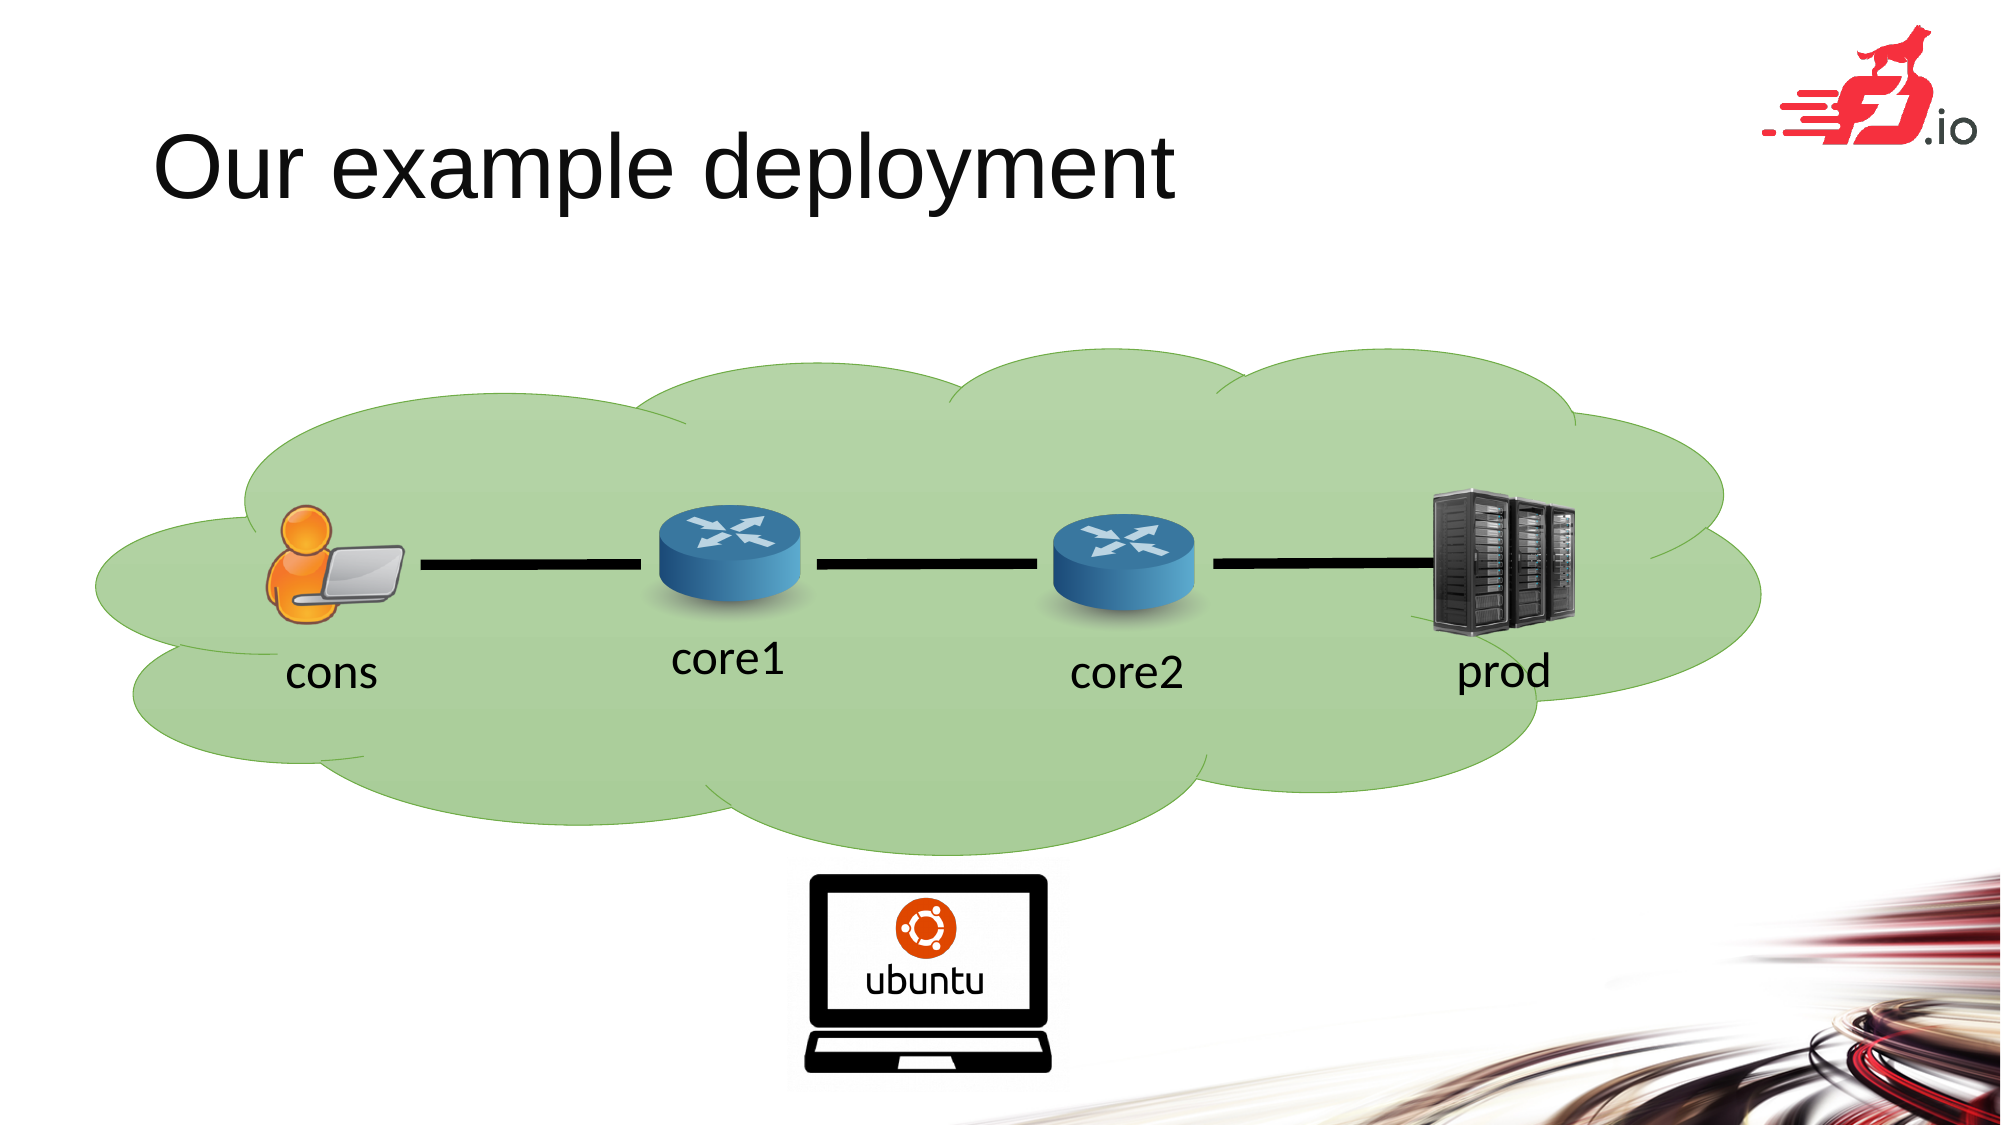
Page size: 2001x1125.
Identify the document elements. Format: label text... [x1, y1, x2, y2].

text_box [787, 857, 1070, 1092]
text_box prod [1415, 629, 1594, 705]
text_box core1 [639, 617, 817, 692]
picture [0, 0, 2001, 1125]
text_box cons [242, 643, 421, 707]
text_box [95, 348, 1762, 856]
text_box core2 [1038, 631, 1217, 707]
title Our example deployment [137, 59, 1691, 278]
